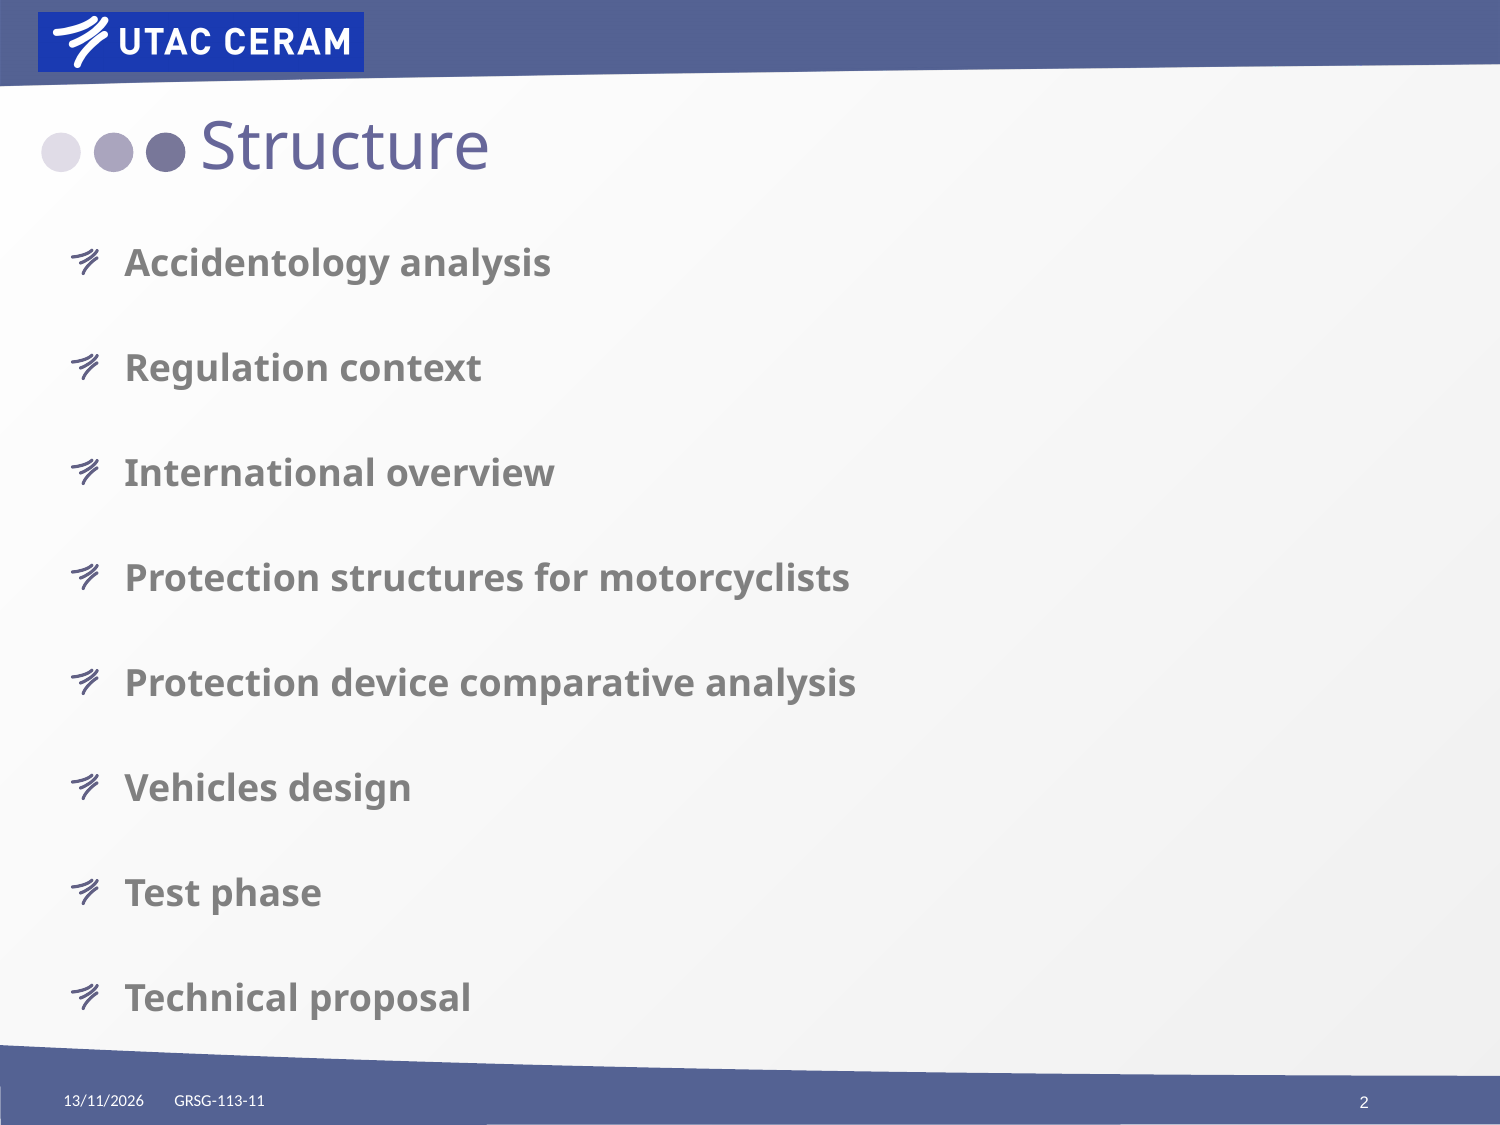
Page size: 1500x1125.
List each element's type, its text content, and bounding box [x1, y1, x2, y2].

list Accidentology analysis Regulation context International overview Protection structures for motorcyclists Protection device comparative analysis Vehicles design Test phase Technical proposal [53, 231, 1447, 1047]
footer GRSG-113-11 [159, 1069, 999, 1125]
picture [68, 562, 101, 592]
picture [68, 877, 101, 907]
picture [68, 457, 101, 487]
picture [0, 0, 1500, 87]
picture [68, 352, 101, 382]
picture [68, 667, 101, 697]
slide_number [0, 1069, 159, 1125]
title Structure [185, 90, 1446, 197]
picture [68, 772, 101, 802]
picture [68, 982, 101, 1012]
picture [68, 247, 101, 277]
